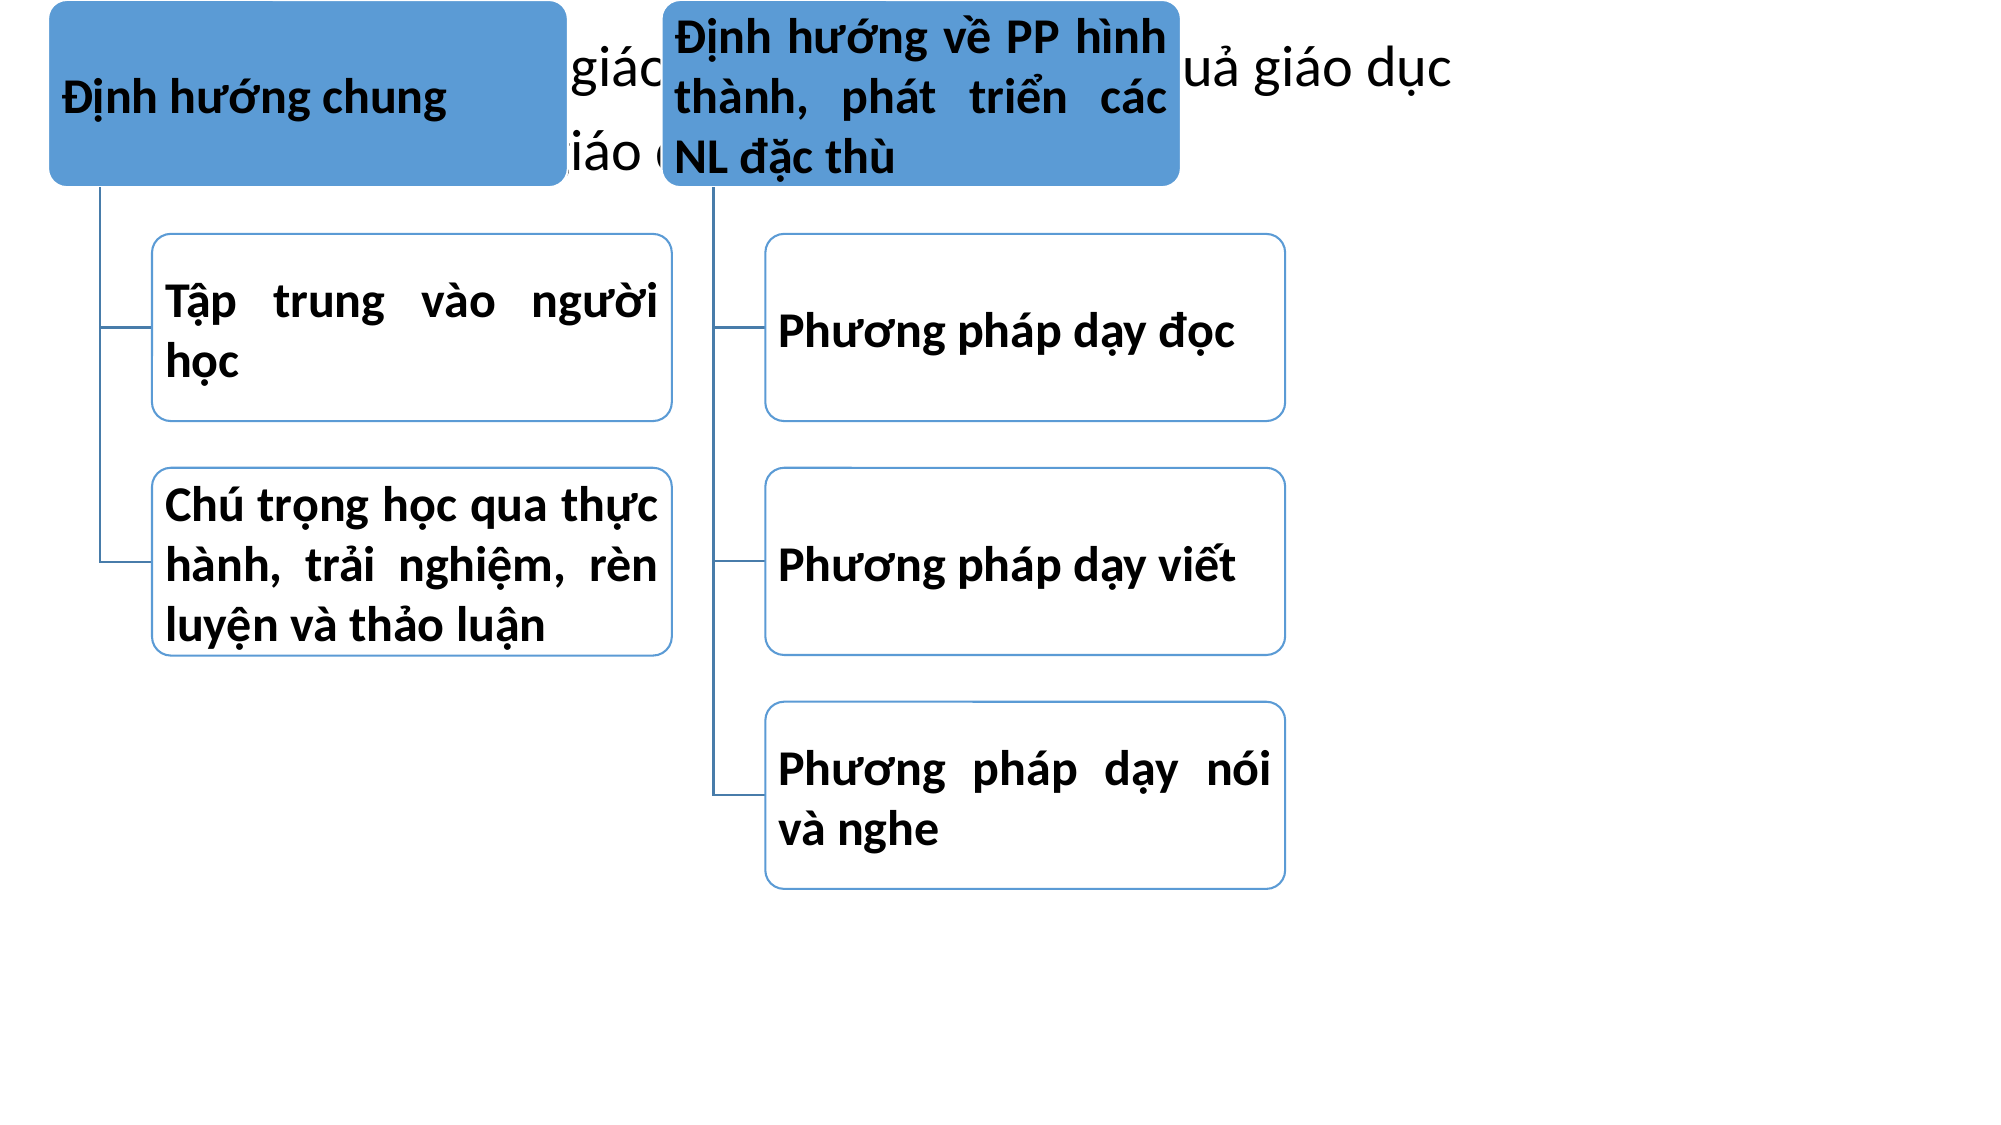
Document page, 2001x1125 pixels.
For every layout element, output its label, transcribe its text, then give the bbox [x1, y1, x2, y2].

list III. Phương pháp giáo dục và đánh giá kết quả giáo dục 1. Phương pháp giáo dục [1180, 28, 1863, 1014]
list III. Phương pháp giáo dục và đánh giá kết quả giáo dục 1. Phương pháp giáo dục [137, 563, 333, 1014]
list III. Phương pháp giáo dục và đánh giá kết quả giáo dục 1. Phương pháp giáo dục [567, 28, 662, 178]
list III. Phương pháp giáo dục và đánh giá kết quả giáo dục 1. Phương pháp giáo dục [137, 189, 333, 326]
list III. Phương pháp giáo dục và đánh giá kết quả giáo dục 1. Phương pháp giáo dục [137, 329, 333, 561]
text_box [333, 178, 1667, 1067]
